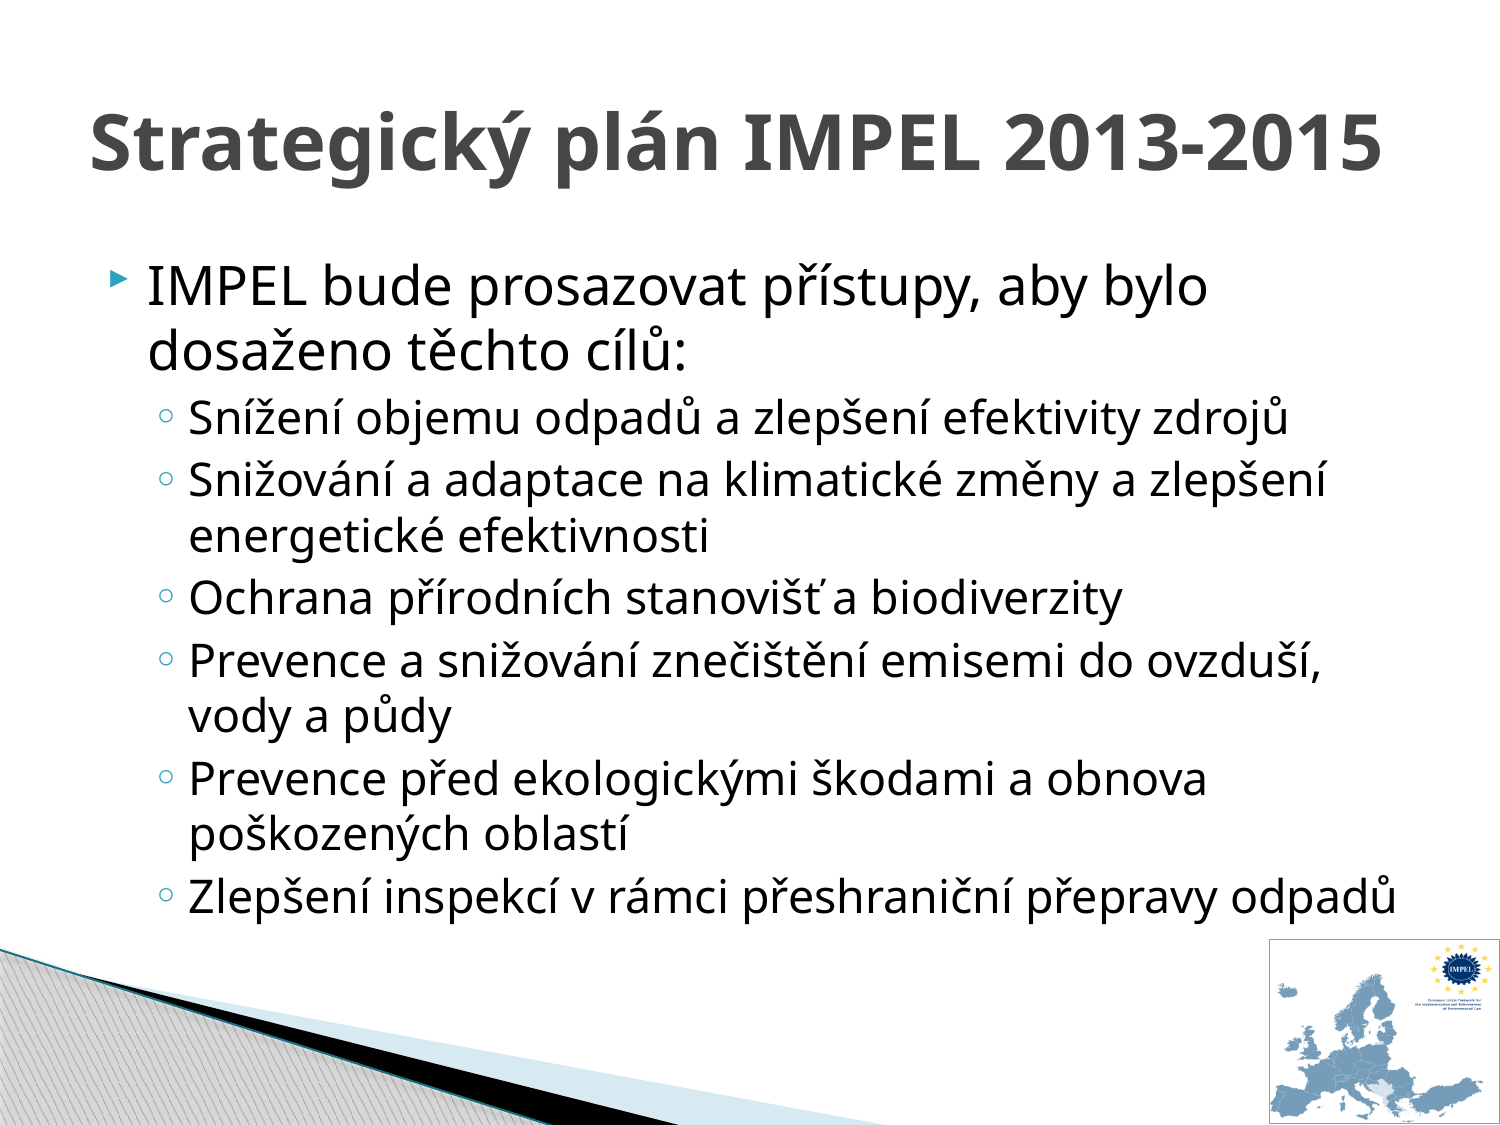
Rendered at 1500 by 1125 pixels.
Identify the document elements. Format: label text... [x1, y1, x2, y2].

list IMPEL bude prosazovat přístupy, aby bylo dosaženo těchto cílů: Snížení objemu odpadů a zlepšení efektivity zdrojů Snižování a adaptace na klimatické změny a zlepšení energetické efektivnosti Ochrana přírodních stanovišť a biodiverzity Prevence a snižování znečištění emisemi do ovzduší, vody a půdy Prevence před ekologickými škodami a obnova poškozených oblastí Zlepšení inspekcí v rámci přeshraniční přepravy odpadů [75, 243, 1425, 986]
title Strategický plán IMPEL 2013-2015 [75, 45, 1425, 233]
picture [1269, 939, 1500, 1125]
